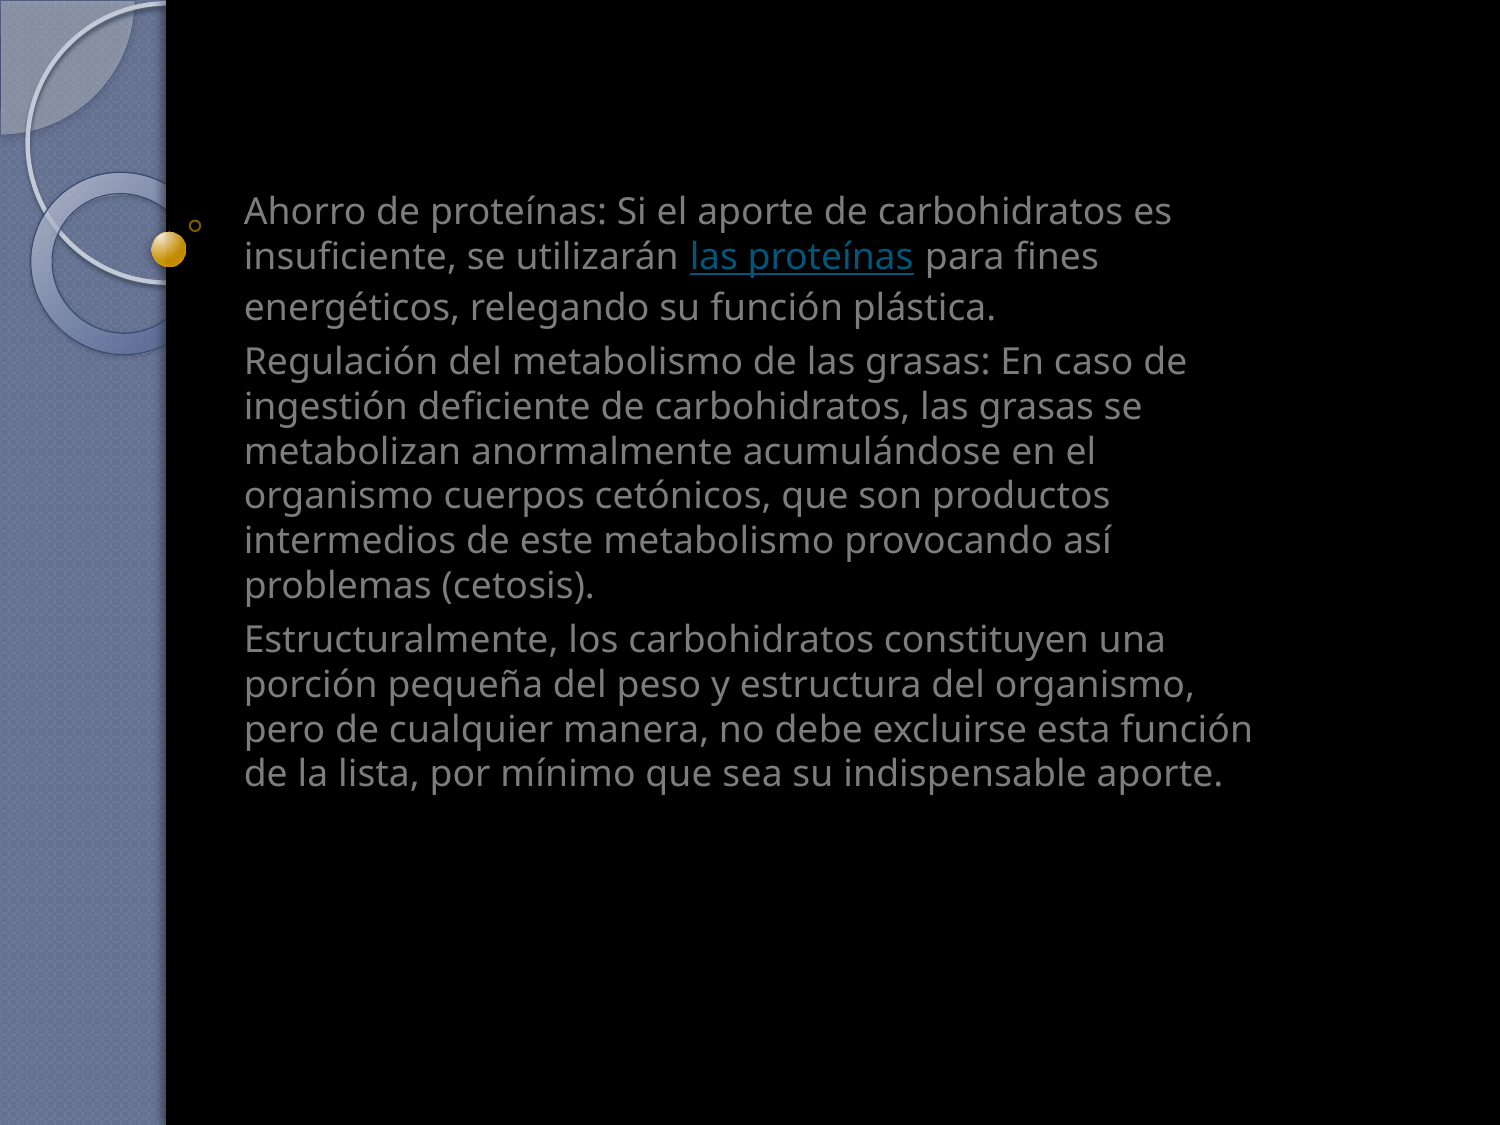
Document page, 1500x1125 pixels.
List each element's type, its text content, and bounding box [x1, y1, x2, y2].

subtitle Ahorro de proteínas: Si el aporte de carbohidratos es insuficiente, se utilizarán las proteínas para fines energéticos, relegando su función plástica. Regulación del metabolismo de las grasas: En caso de ingestión deficiente de carbohidratos, las grasas se metabolizan anormalmente acumulándose en el organismo cuerpos cetónicos, que son productos intermedios de este metabolismo provocando así problemas (cetosis). Estructuralmente, los carbohidratos constituyen una porción pequeña del peso y estructura del organismo, pero de cualquier manera, no debe excluirse esta función de la lista, por mínimo que sea su indispensable aporte. [225, 187, 1275, 925]
